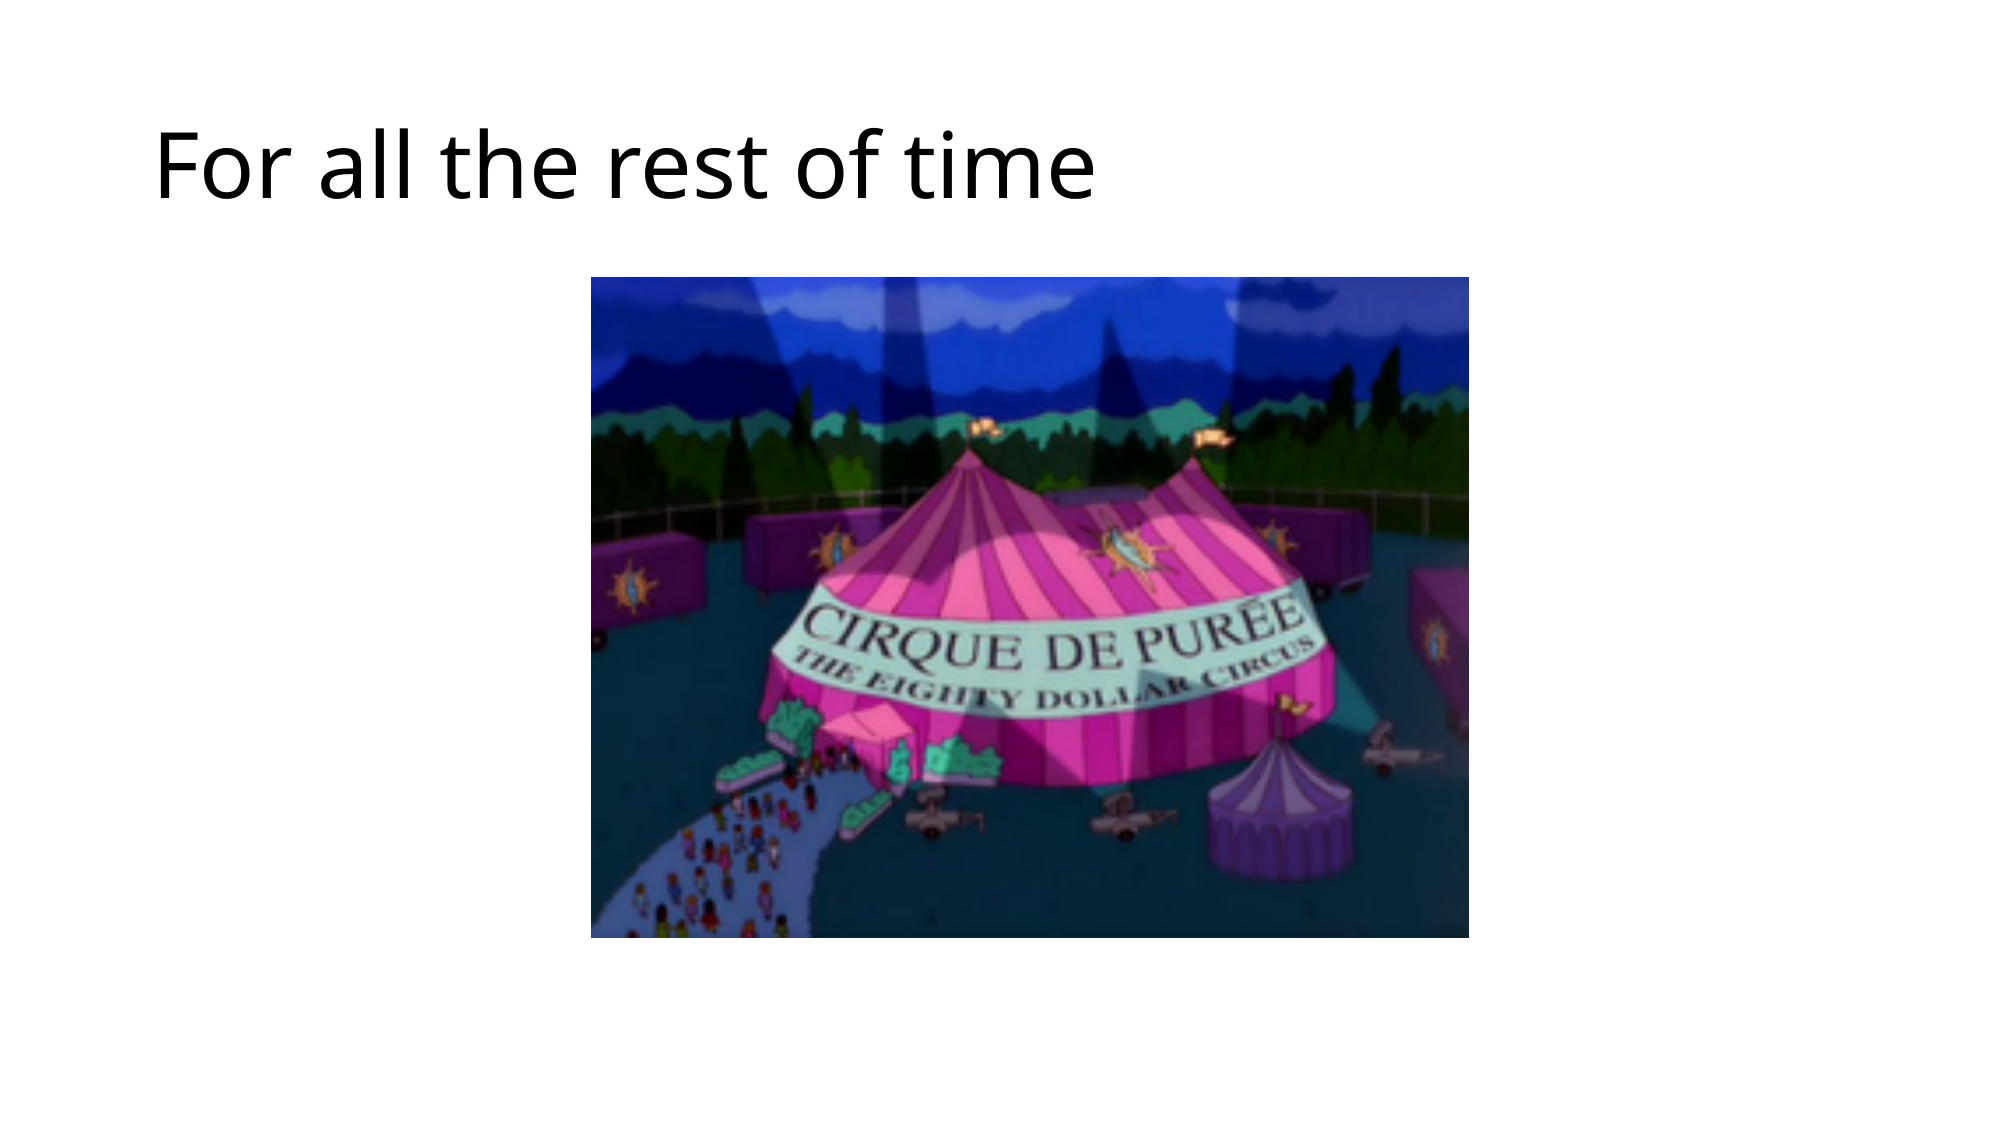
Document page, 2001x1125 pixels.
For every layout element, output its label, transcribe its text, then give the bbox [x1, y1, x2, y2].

title For all the rest of time [137, 59, 1863, 278]
picture [591, 277, 1469, 938]
